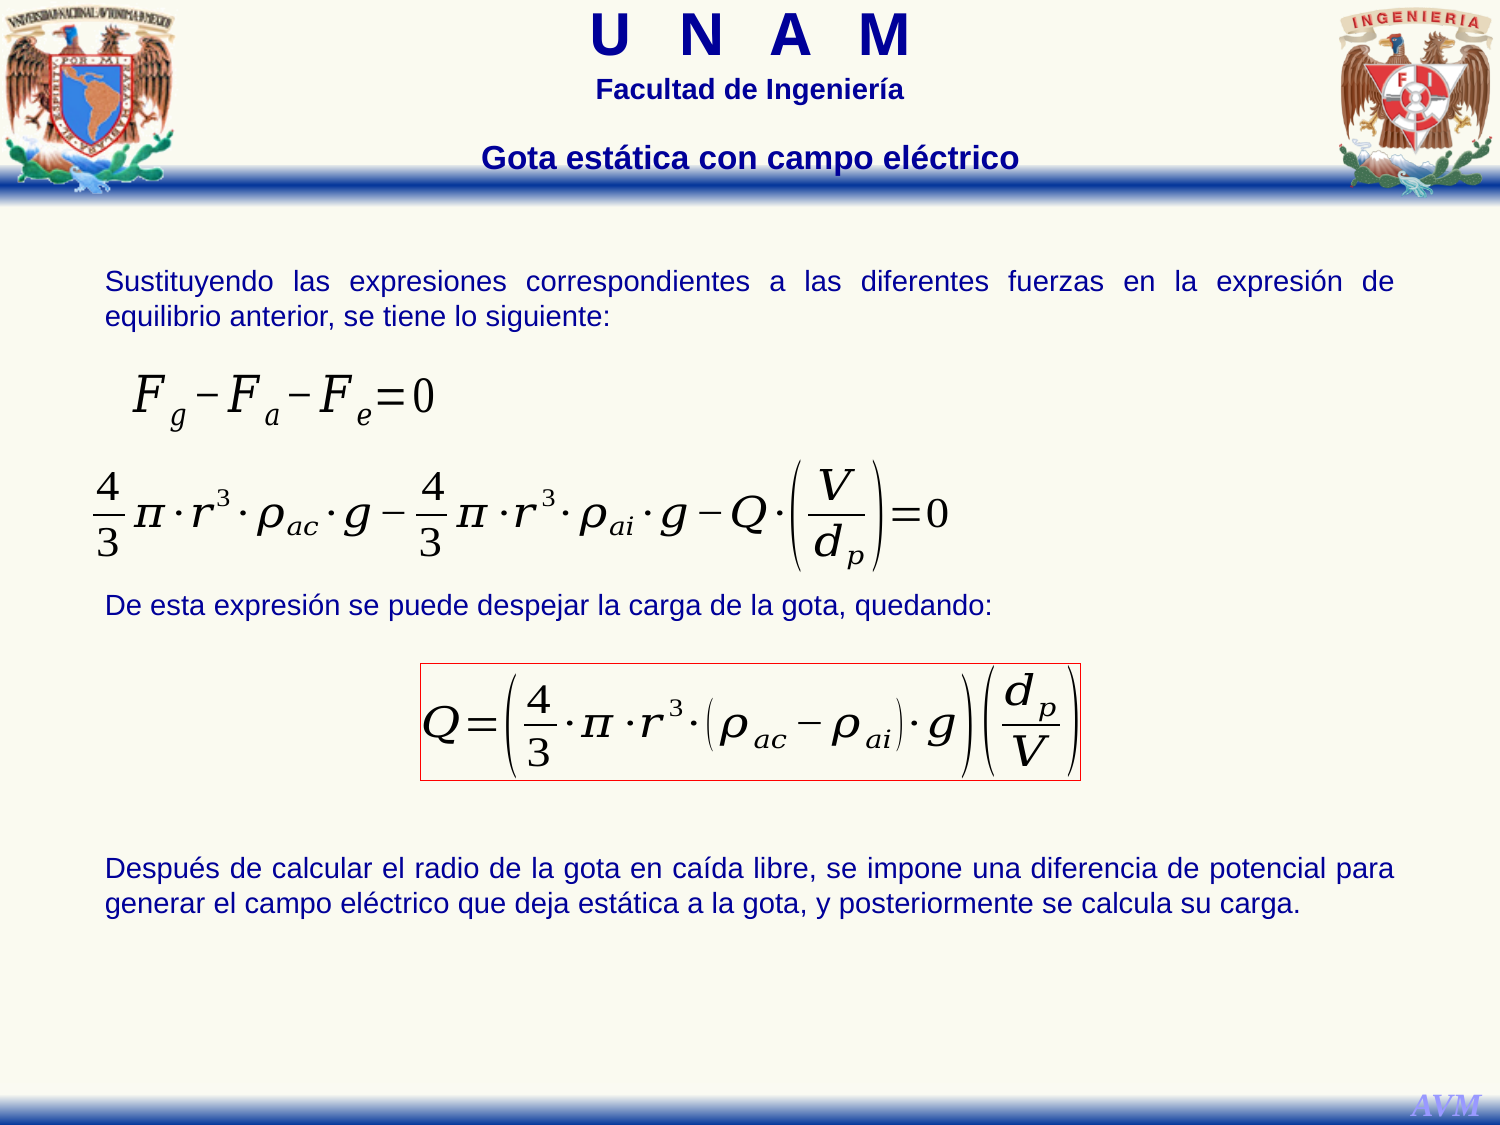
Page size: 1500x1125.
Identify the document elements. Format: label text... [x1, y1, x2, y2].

picture [2, 0, 180, 197]
text_box Gota estática con campo eléctrico [466, 128, 1036, 184]
text_box De esta expresión se puede despejar la carga de la gota, quedando: [90, 578, 1412, 629]
text_box Después de calcular el radio de la gota en caída libre, se impone una diferencia de potencial para generar el campo eléctrico que deja estática a la gota, y posteriormente se calcula su carga. [90, 841, 1412, 927]
picture [1333, 0, 1498, 206]
text_box Sustituyendo las expresiones correspondientes a las diferentes fuerzas en la expresión de equilibrio anterior, se tiene lo siguiente: [90, 255, 1412, 340]
